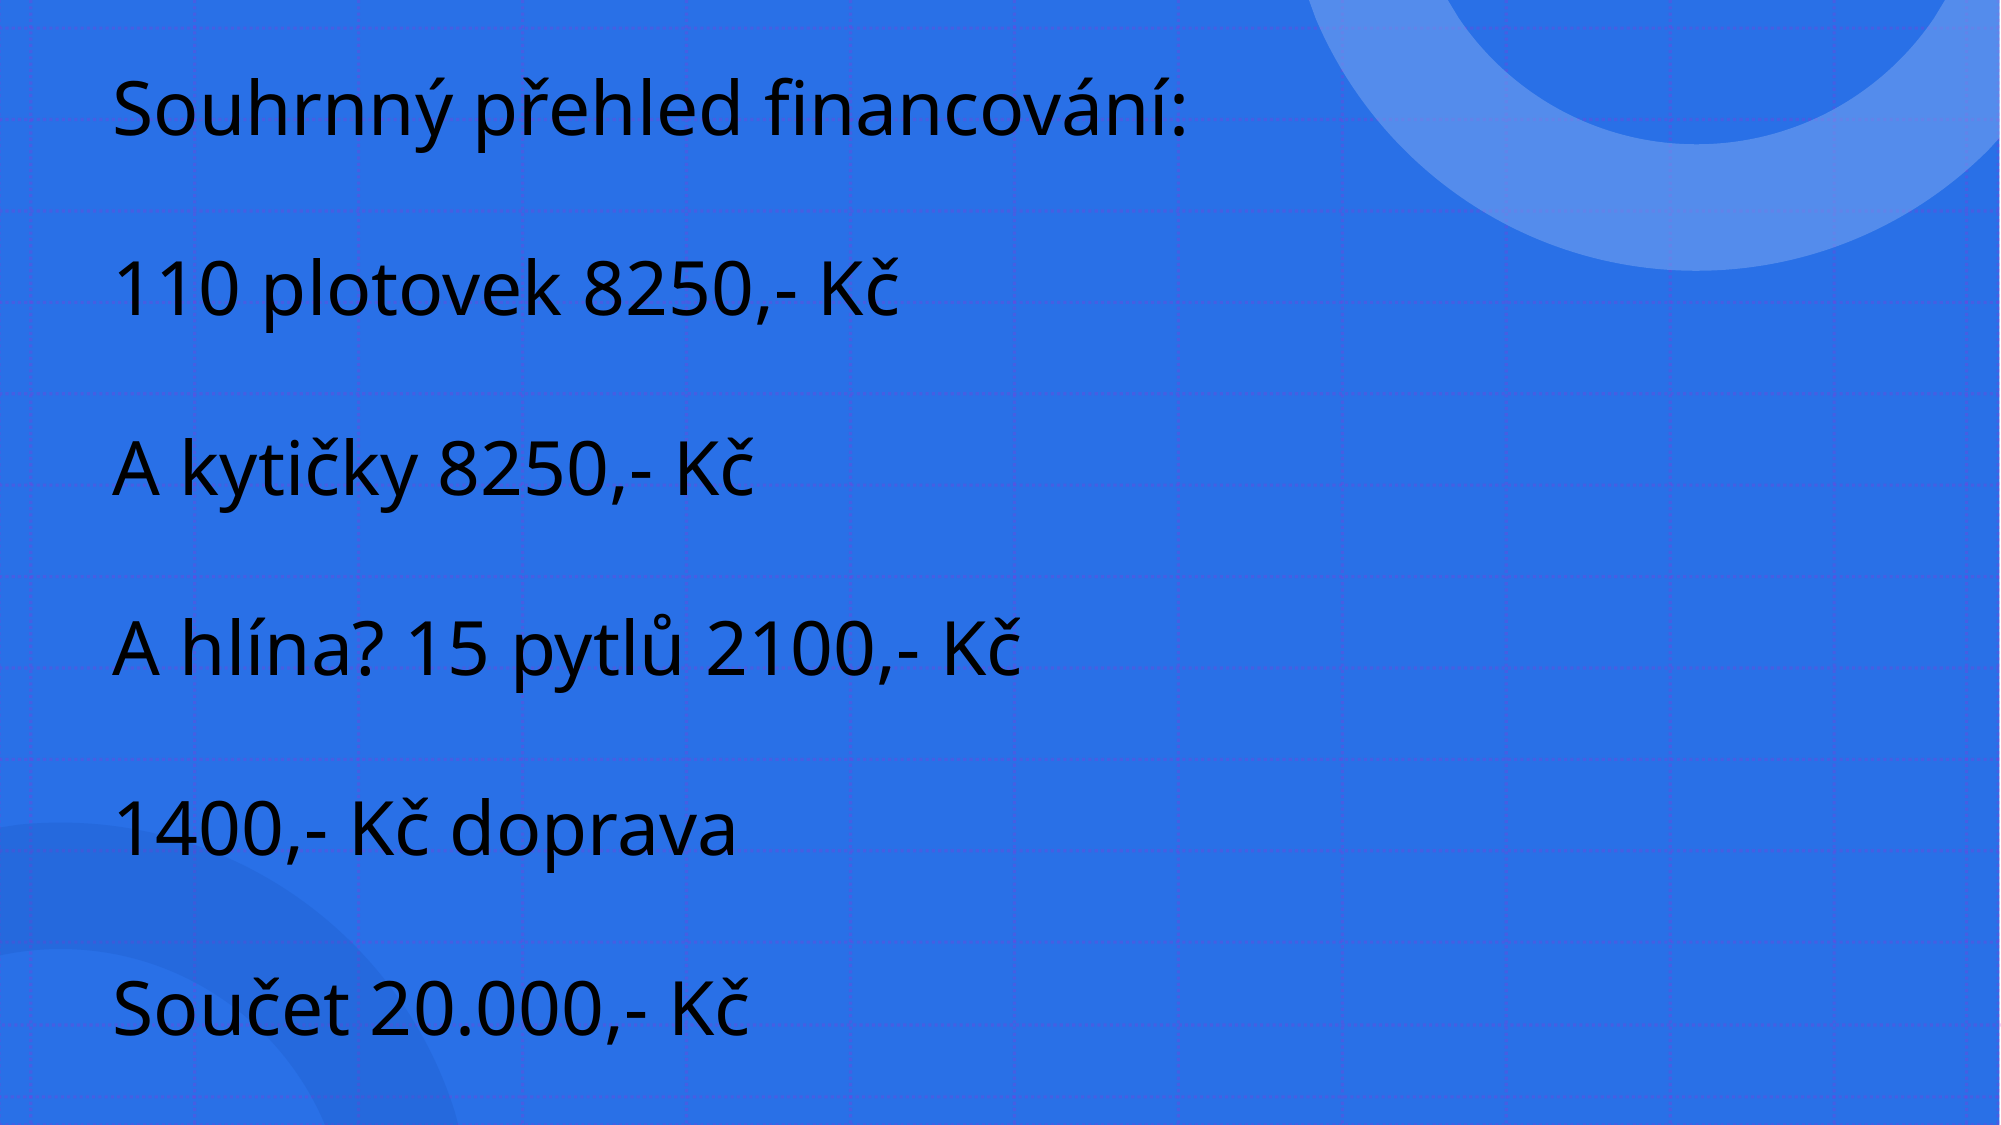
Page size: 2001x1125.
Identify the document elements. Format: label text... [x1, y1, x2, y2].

text_box Souhrnný přehled financování: 110 plotovek 8250,- Kč A kytičky 8250,- Kč A hlína? 15 pytlů 2100,- Kč 1400,- Kč doprava Součet 20.000,- Kč [97, 53, 1835, 1125]
